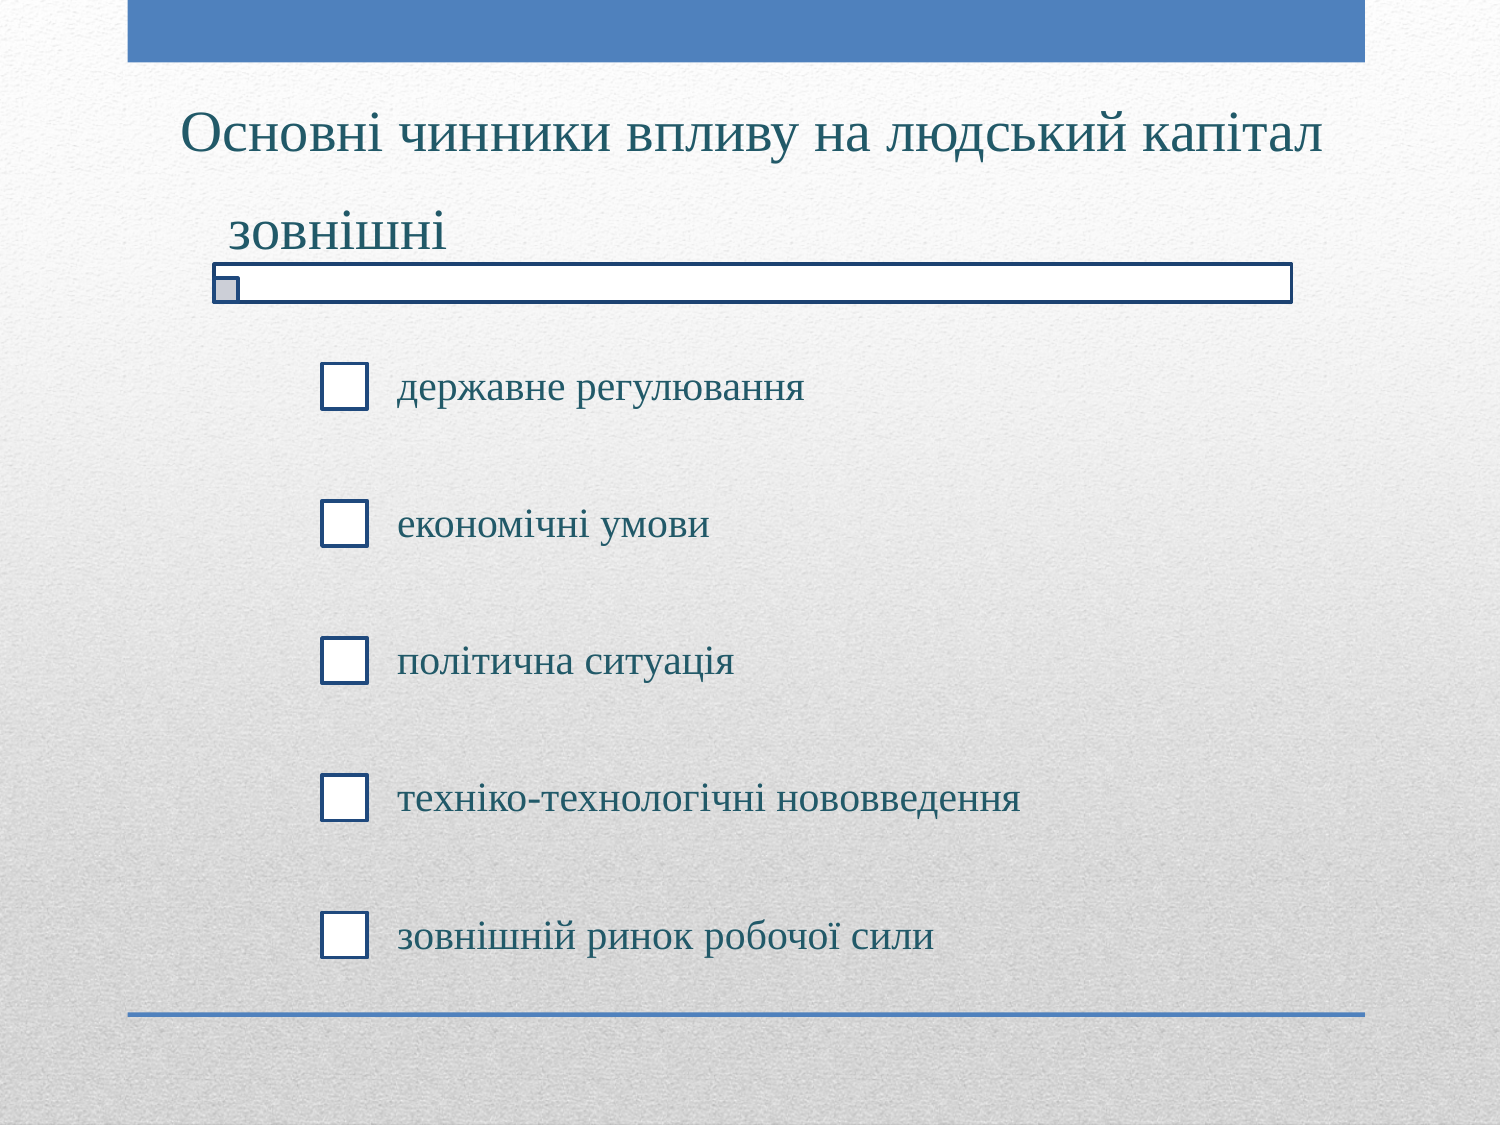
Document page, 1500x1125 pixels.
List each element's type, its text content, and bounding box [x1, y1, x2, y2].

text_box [78, 195, 1428, 989]
text_box Основні чинники впливу на людський капітал [166, 86, 1340, 171]
